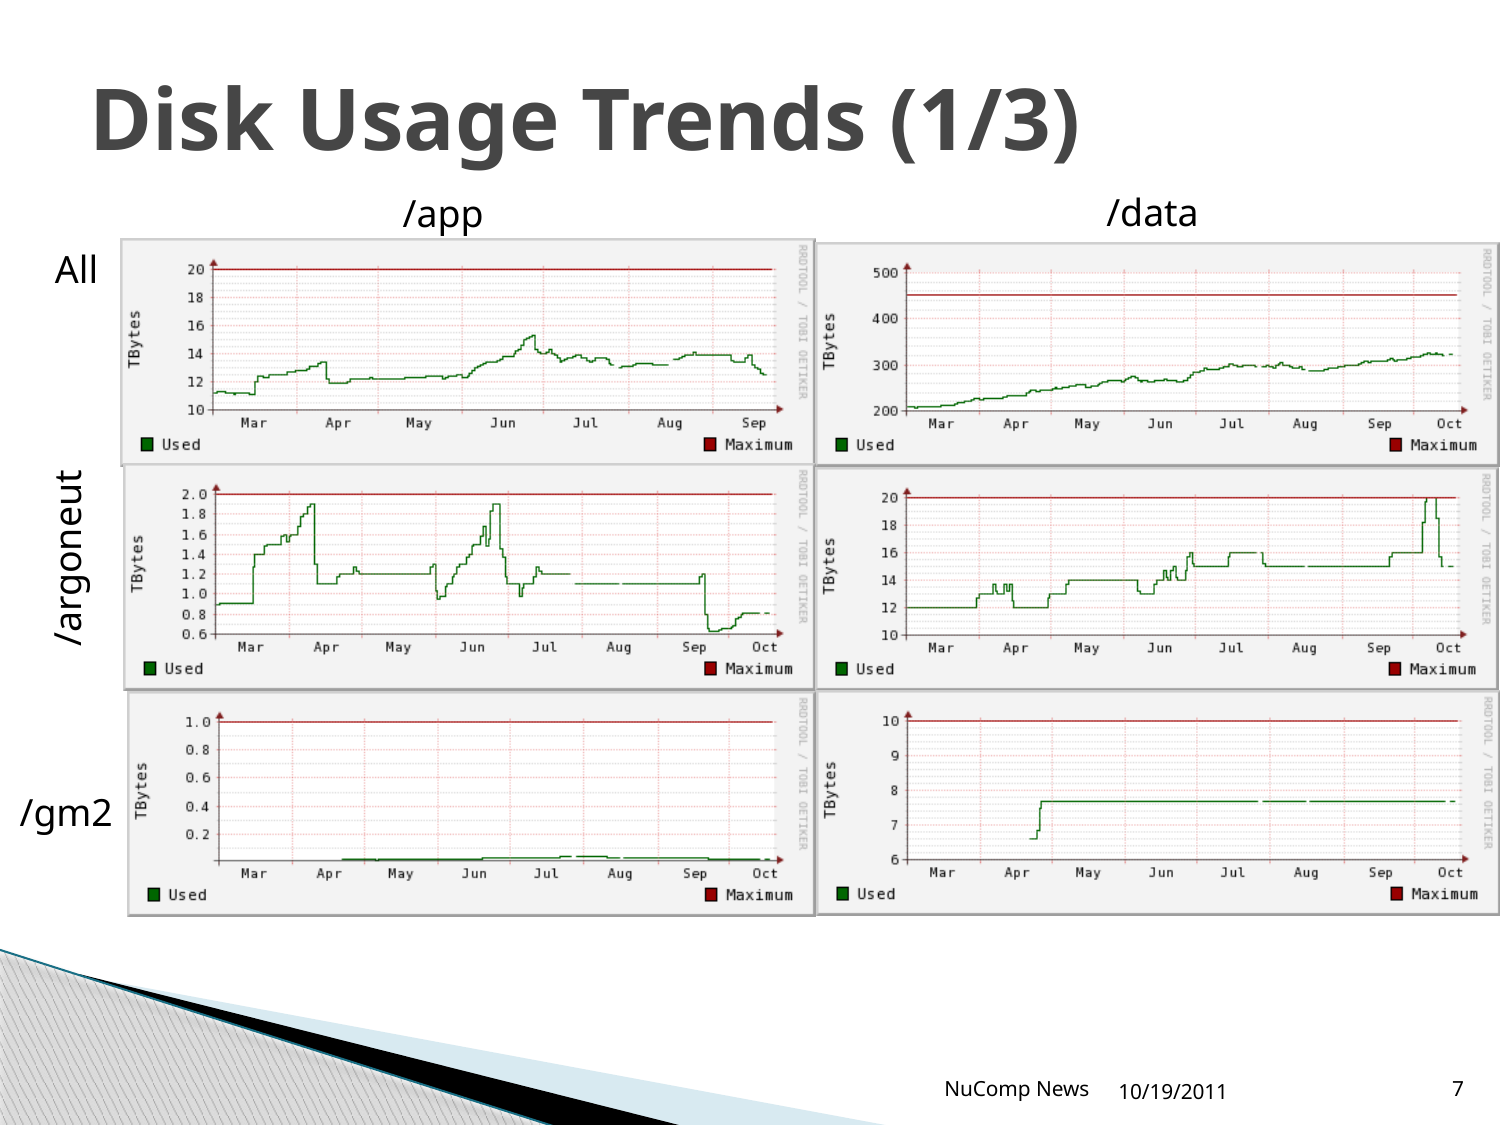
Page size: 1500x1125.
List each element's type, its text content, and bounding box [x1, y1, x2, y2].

slide_number 7 [1418, 1051, 1479, 1112]
footer NuComp News [718, 1051, 1105, 1112]
text_box /argoneut [36, 454, 96, 662]
text_box /app [387, 182, 513, 238]
text_box /gm2 [4, 781, 121, 841]
text_box All [40, 238, 114, 299]
text_box /data [1091, 182, 1214, 242]
picture [120, 238, 1500, 918]
title Disk Usage Trends (1/3) [75, 45, 1425, 188]
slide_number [1105, 1051, 1418, 1112]
